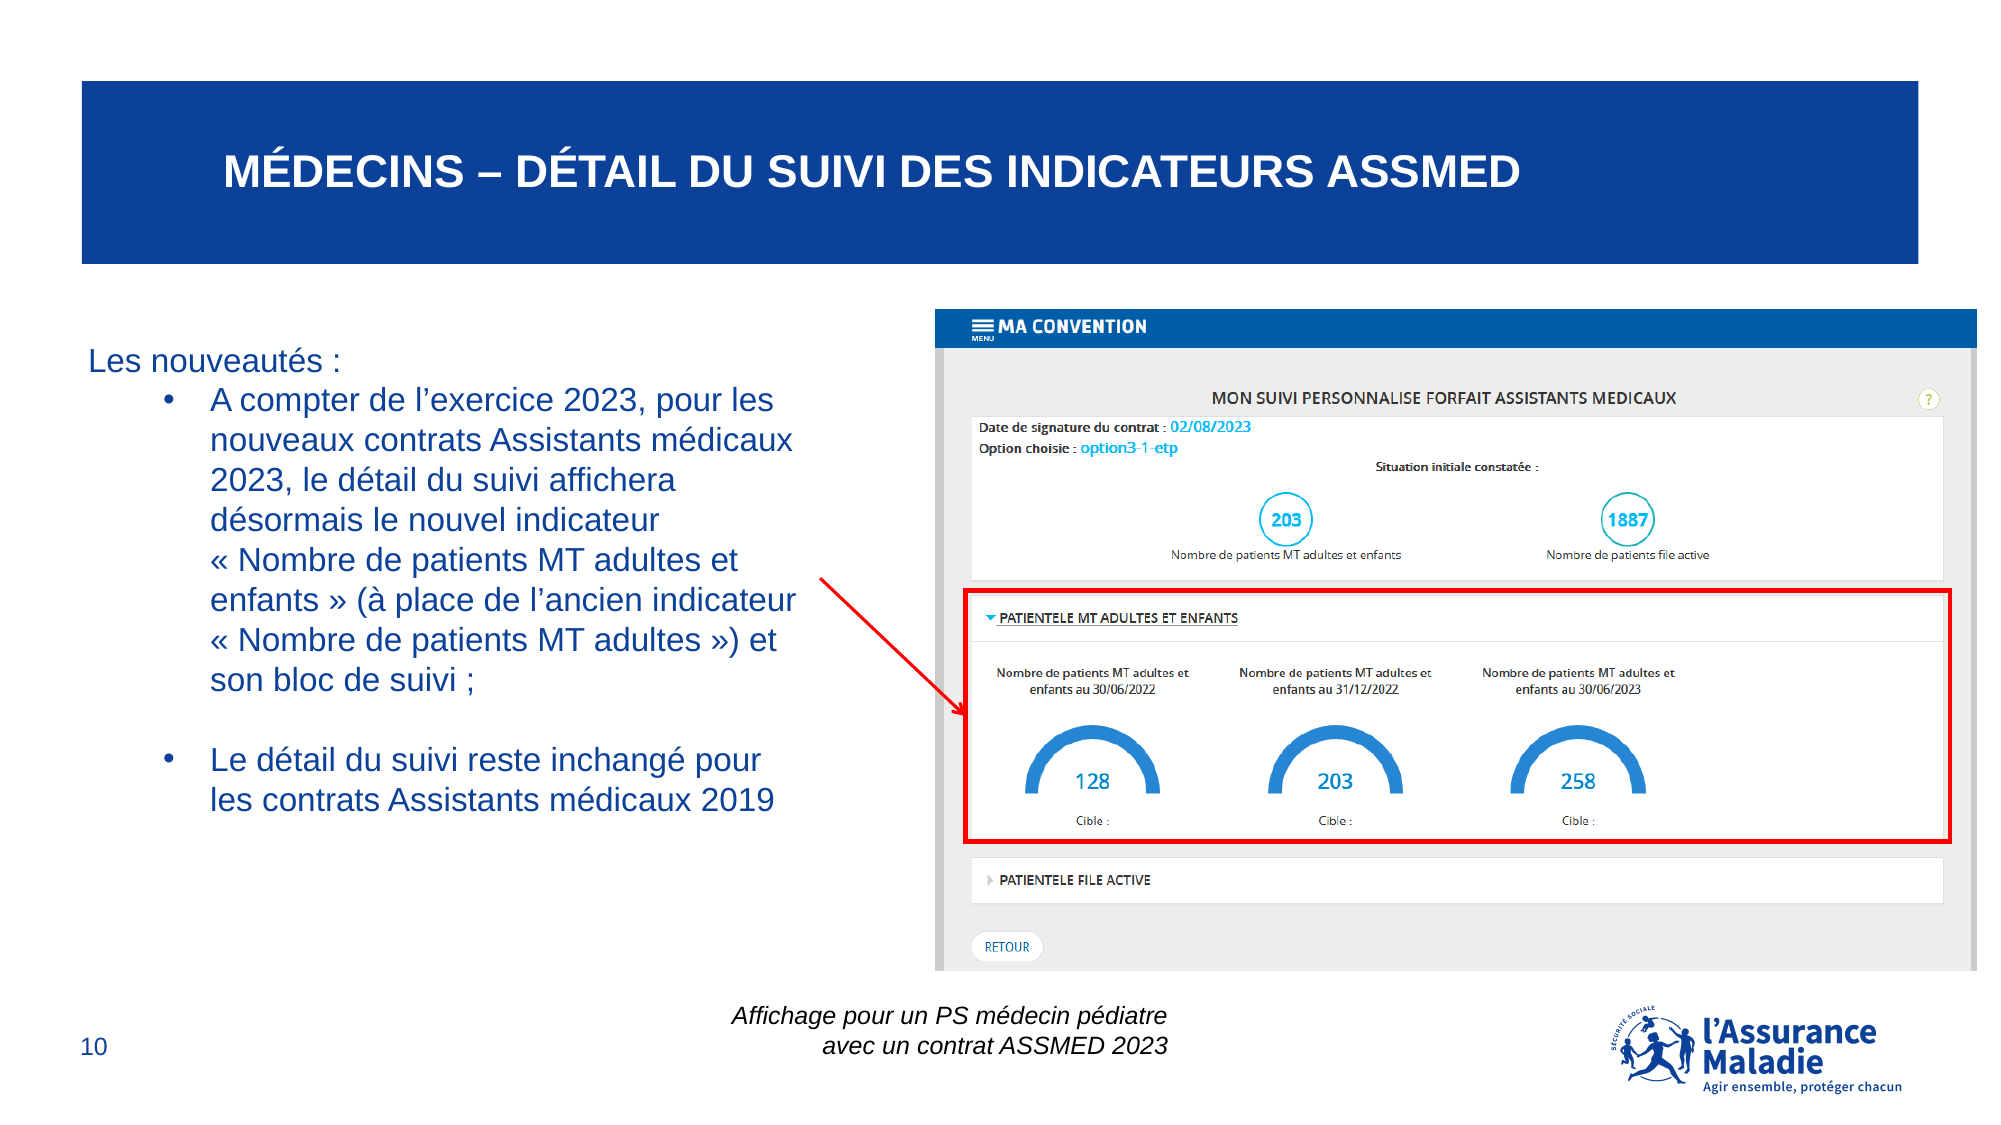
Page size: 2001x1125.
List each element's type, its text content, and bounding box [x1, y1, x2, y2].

picture [935, 300, 1977, 1125]
slide_number 10 [64, 1021, 183, 1070]
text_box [820, 581, 966, 717]
text_box Les nouveautés : A compter de l’exercice 2023, pour les nouveaux contrats Assistants médicaux 2023, le détail du suivi affichera désormais le nouvel indicateur « Nombre de patients MT adultes et enfants » (à place de l’ancien indicateur « Nombre de patients MT adultes ») et son bloc de suivi ; Le détail du suivi reste inchangé pour les contrats Assistants médicaux 2019 [73, 331, 821, 826]
title Médecins – détail du suivi des indicateurs assmed [81, 81, 1919, 265]
text_box Affichage pour un PS médecin pédiatre avec un contrat ASSMED 2023 [696, 992, 1184, 1068]
